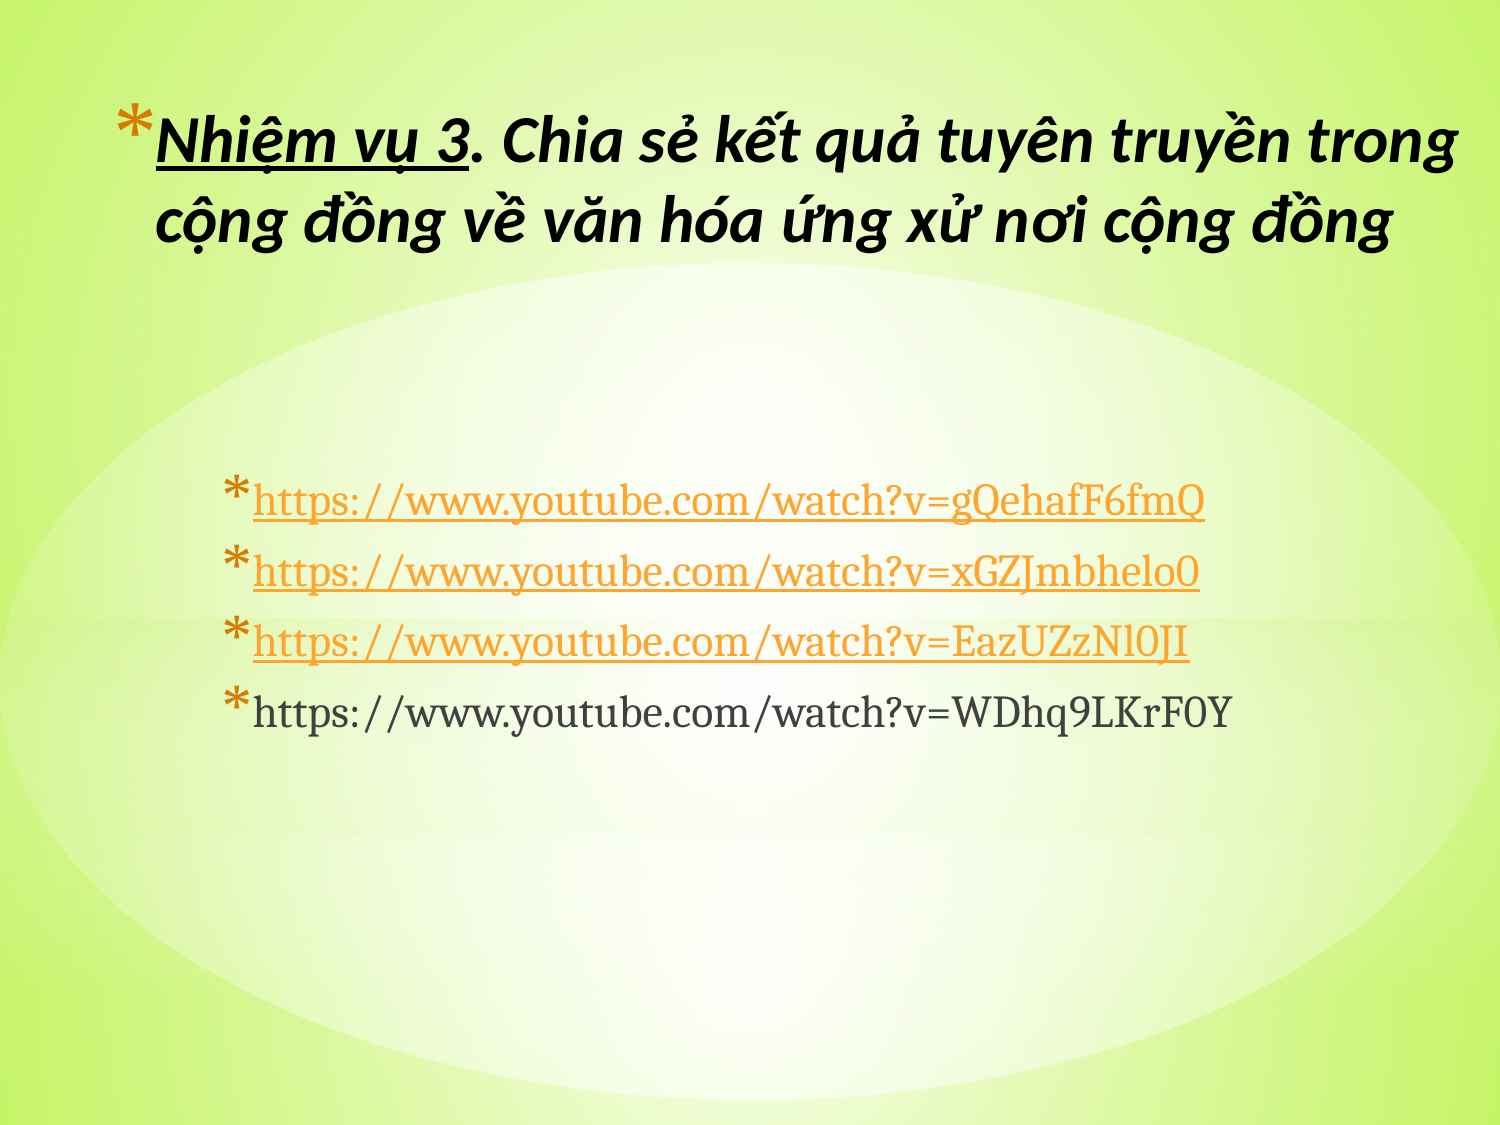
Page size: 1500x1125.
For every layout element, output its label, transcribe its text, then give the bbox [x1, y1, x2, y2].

list https://www.youtube.com/watch?v=gQehafF6fmQ https://www.youtube.com/watch?v=xGZJmbhelo0 https://www.youtube.com/watch?v=EazUZzNl0JI https://www.youtube.com/watch?v=WDhq9LKrF0Y [200, 462, 1338, 1033]
title Nhiệm vụ 3. Chia sẻ kết quả tuyên truyền trong cộng đồng về văn hóa ứng xử nơi cộng đồng [99, 87, 1475, 275]
